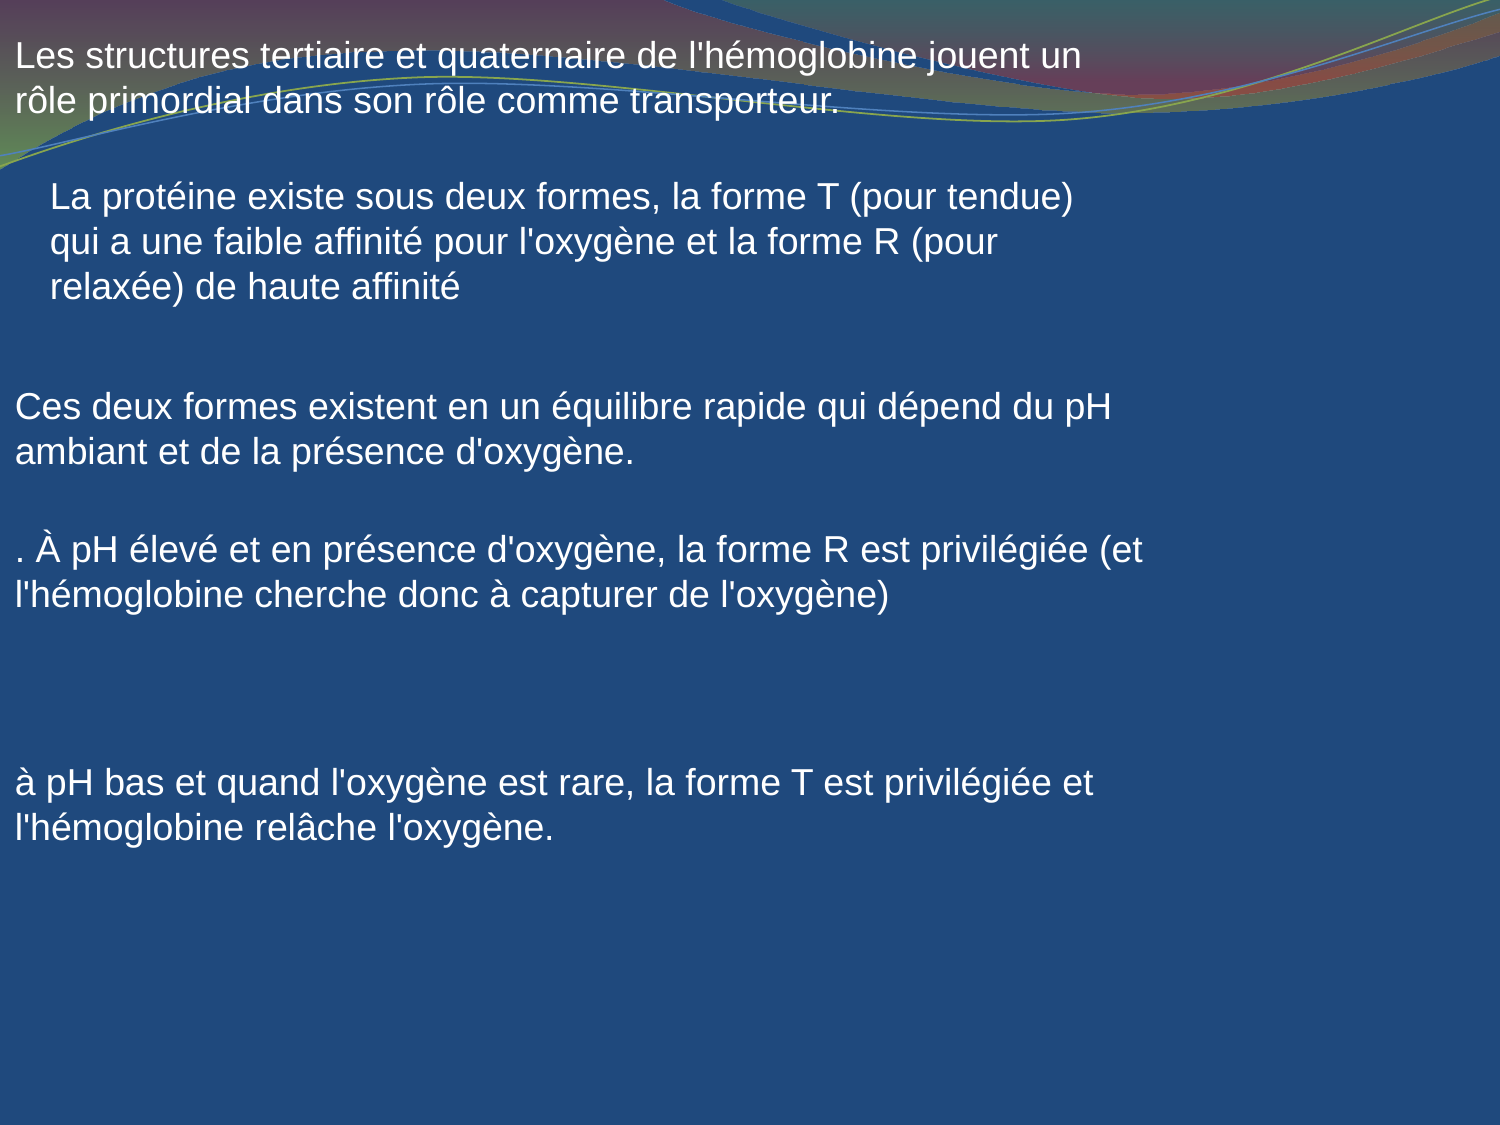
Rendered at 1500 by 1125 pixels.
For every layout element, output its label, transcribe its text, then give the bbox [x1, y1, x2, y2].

text_box Les structures tertiaire et quaternaire de l'hémoglobine jouent un rôle primordial dans son rôle comme transporteur. [0, 23, 1125, 129]
text_box à pH bas et quand l'oxygène est rare, la forme T est privilégiée et l'hémoglobine relâche l'oxygène. [0, 750, 1125, 901]
text_box Ces deux formes existent en un équilibre rapide qui dépend du pH ambiant et de la présence d'oxygène. [0, 374, 1172, 480]
text_box La protéine existe sous deux formes, la forme T (pour tendue) qui a une faible affinité pour l'oxygène et la forme R (pour relaxée) de haute affinité [35, 164, 1102, 315]
text_box . À pH élevé et en présence d'oxygène, la forme R est privilégiée (et l'hémoglobine cherche donc à capturer de l'oxygène) [0, 517, 1254, 713]
